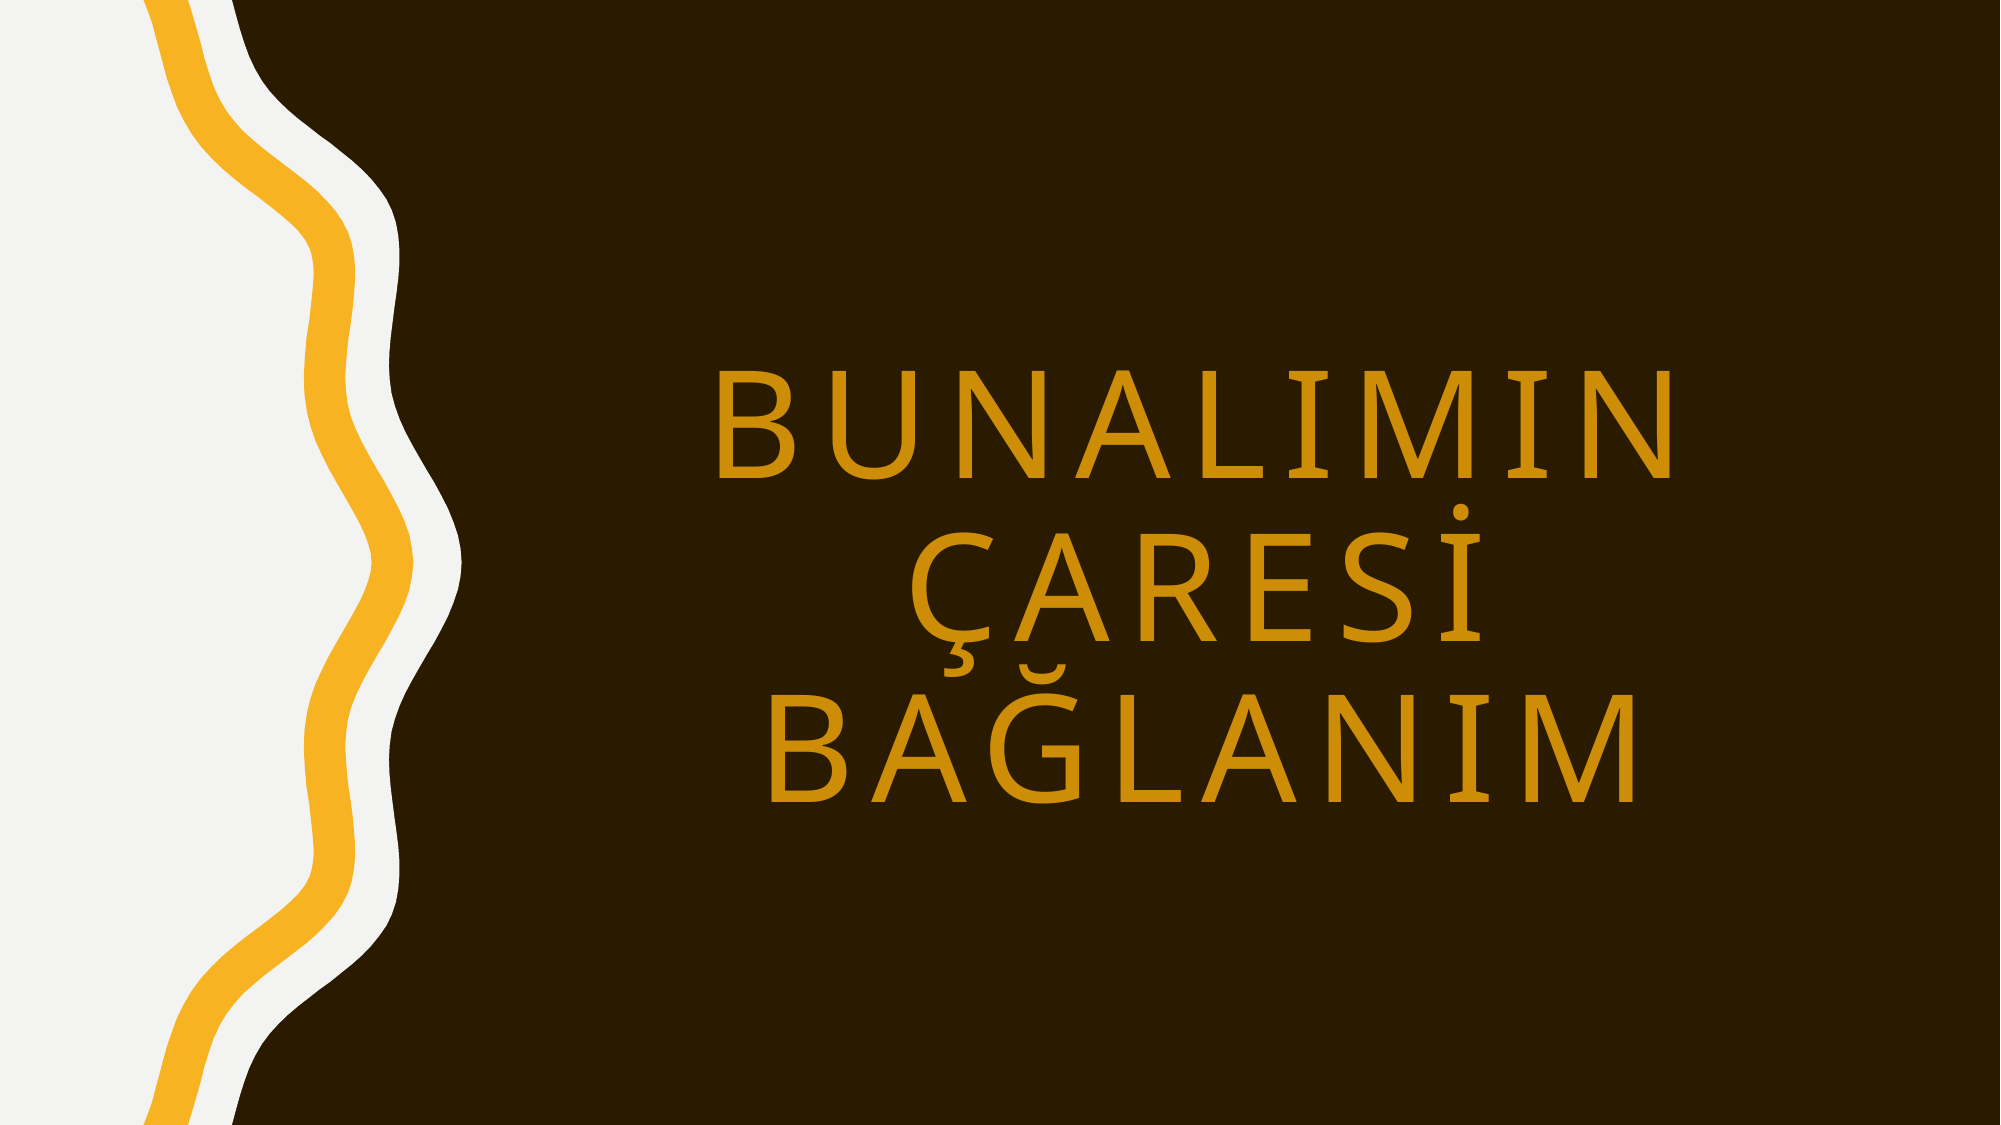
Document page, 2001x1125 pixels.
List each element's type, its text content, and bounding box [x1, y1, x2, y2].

title Bunalımın çaresi bağlanım [531, 176, 1875, 843]
